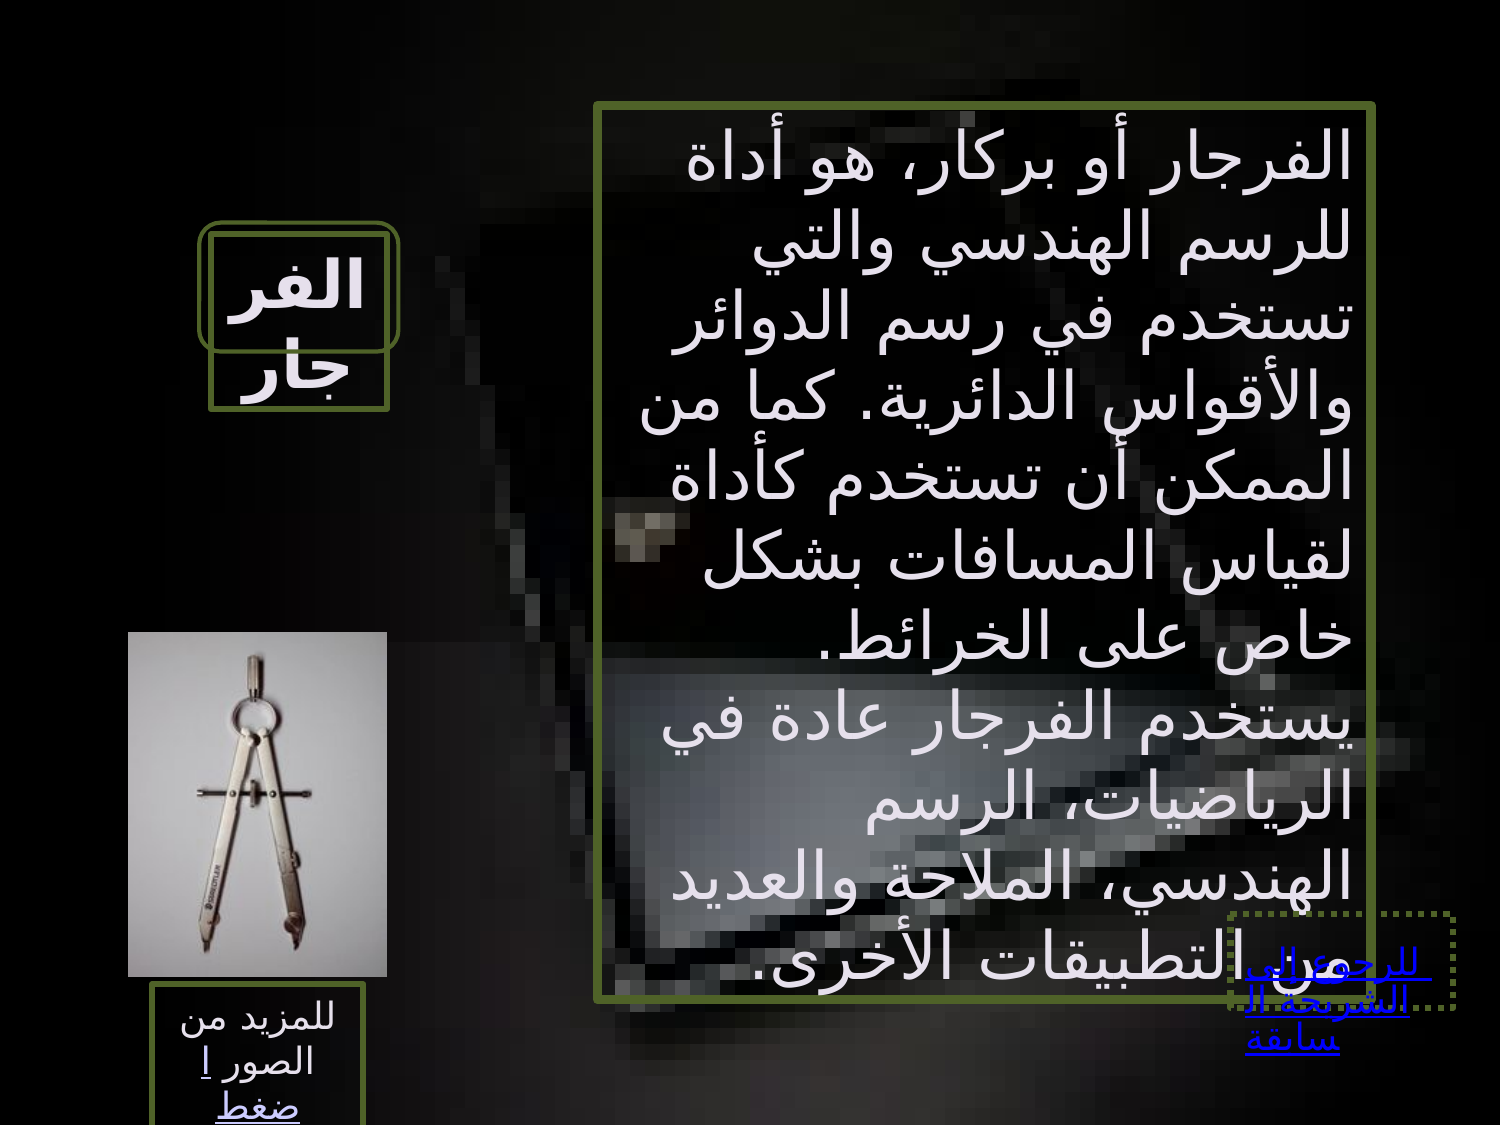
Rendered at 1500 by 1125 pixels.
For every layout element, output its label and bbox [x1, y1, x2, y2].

picture [128, 632, 387, 977]
list [0, 0, 1500, 1125]
text_box [198, 222, 399, 352]
